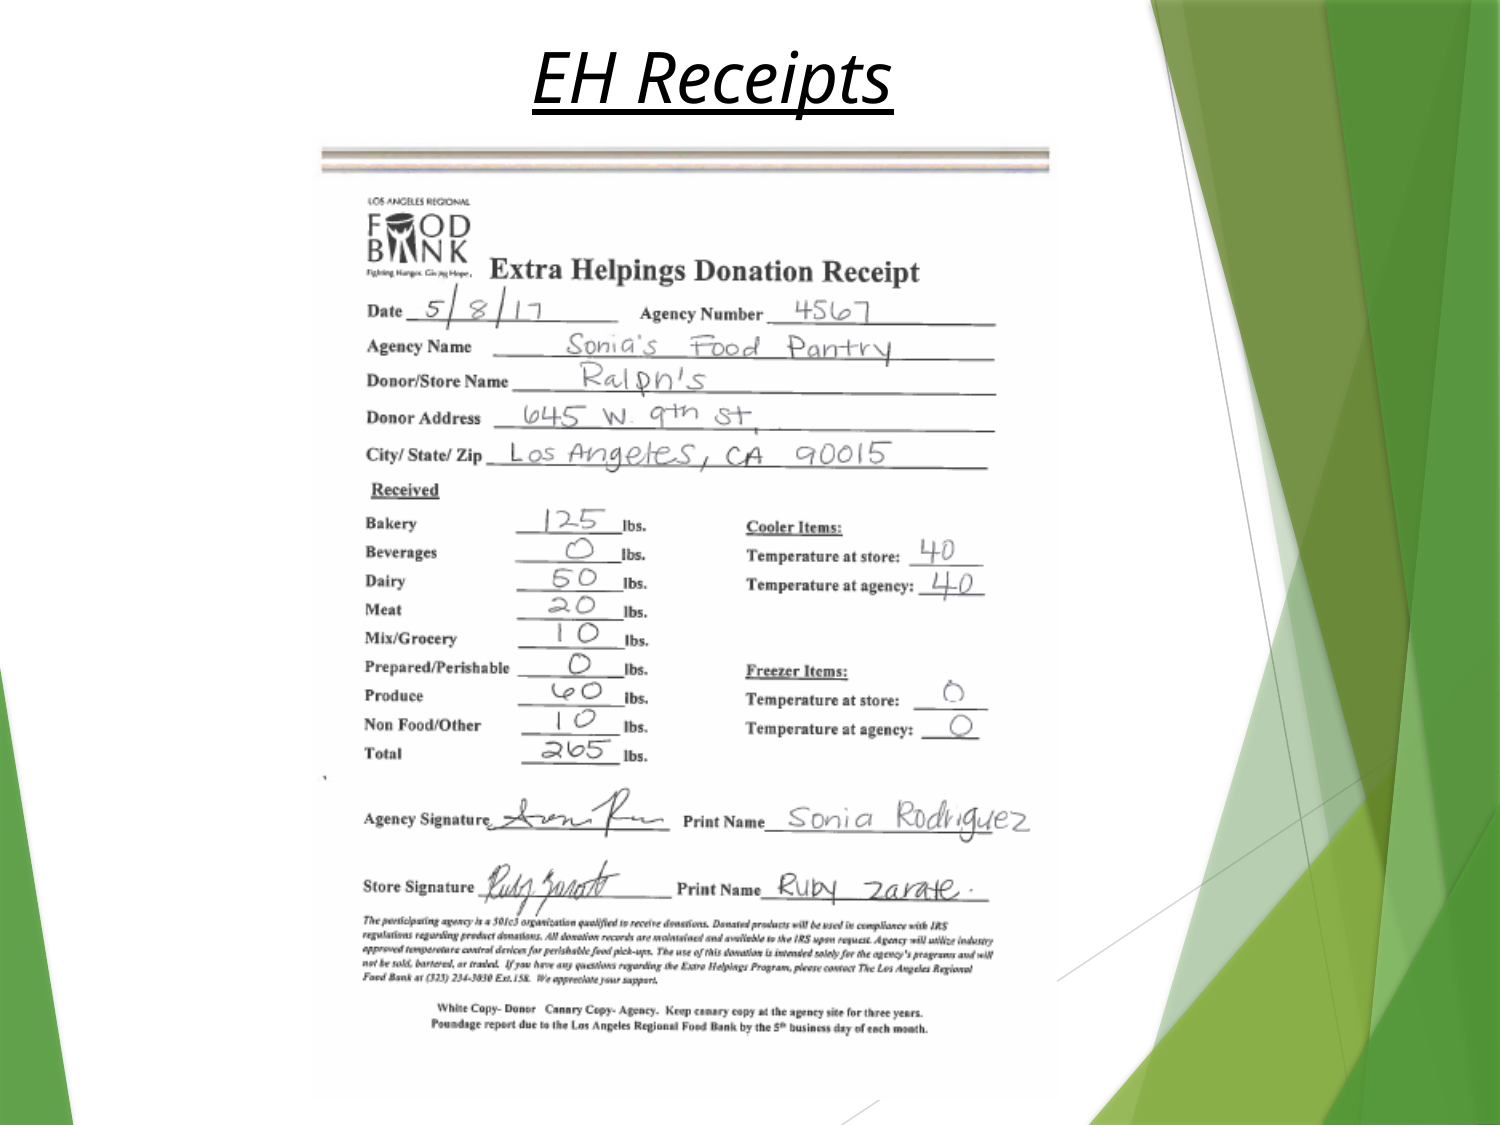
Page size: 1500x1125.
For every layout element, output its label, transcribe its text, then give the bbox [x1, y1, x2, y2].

picture [311, 136, 1058, 1101]
title EH Receipts [87, 24, 1338, 213]
